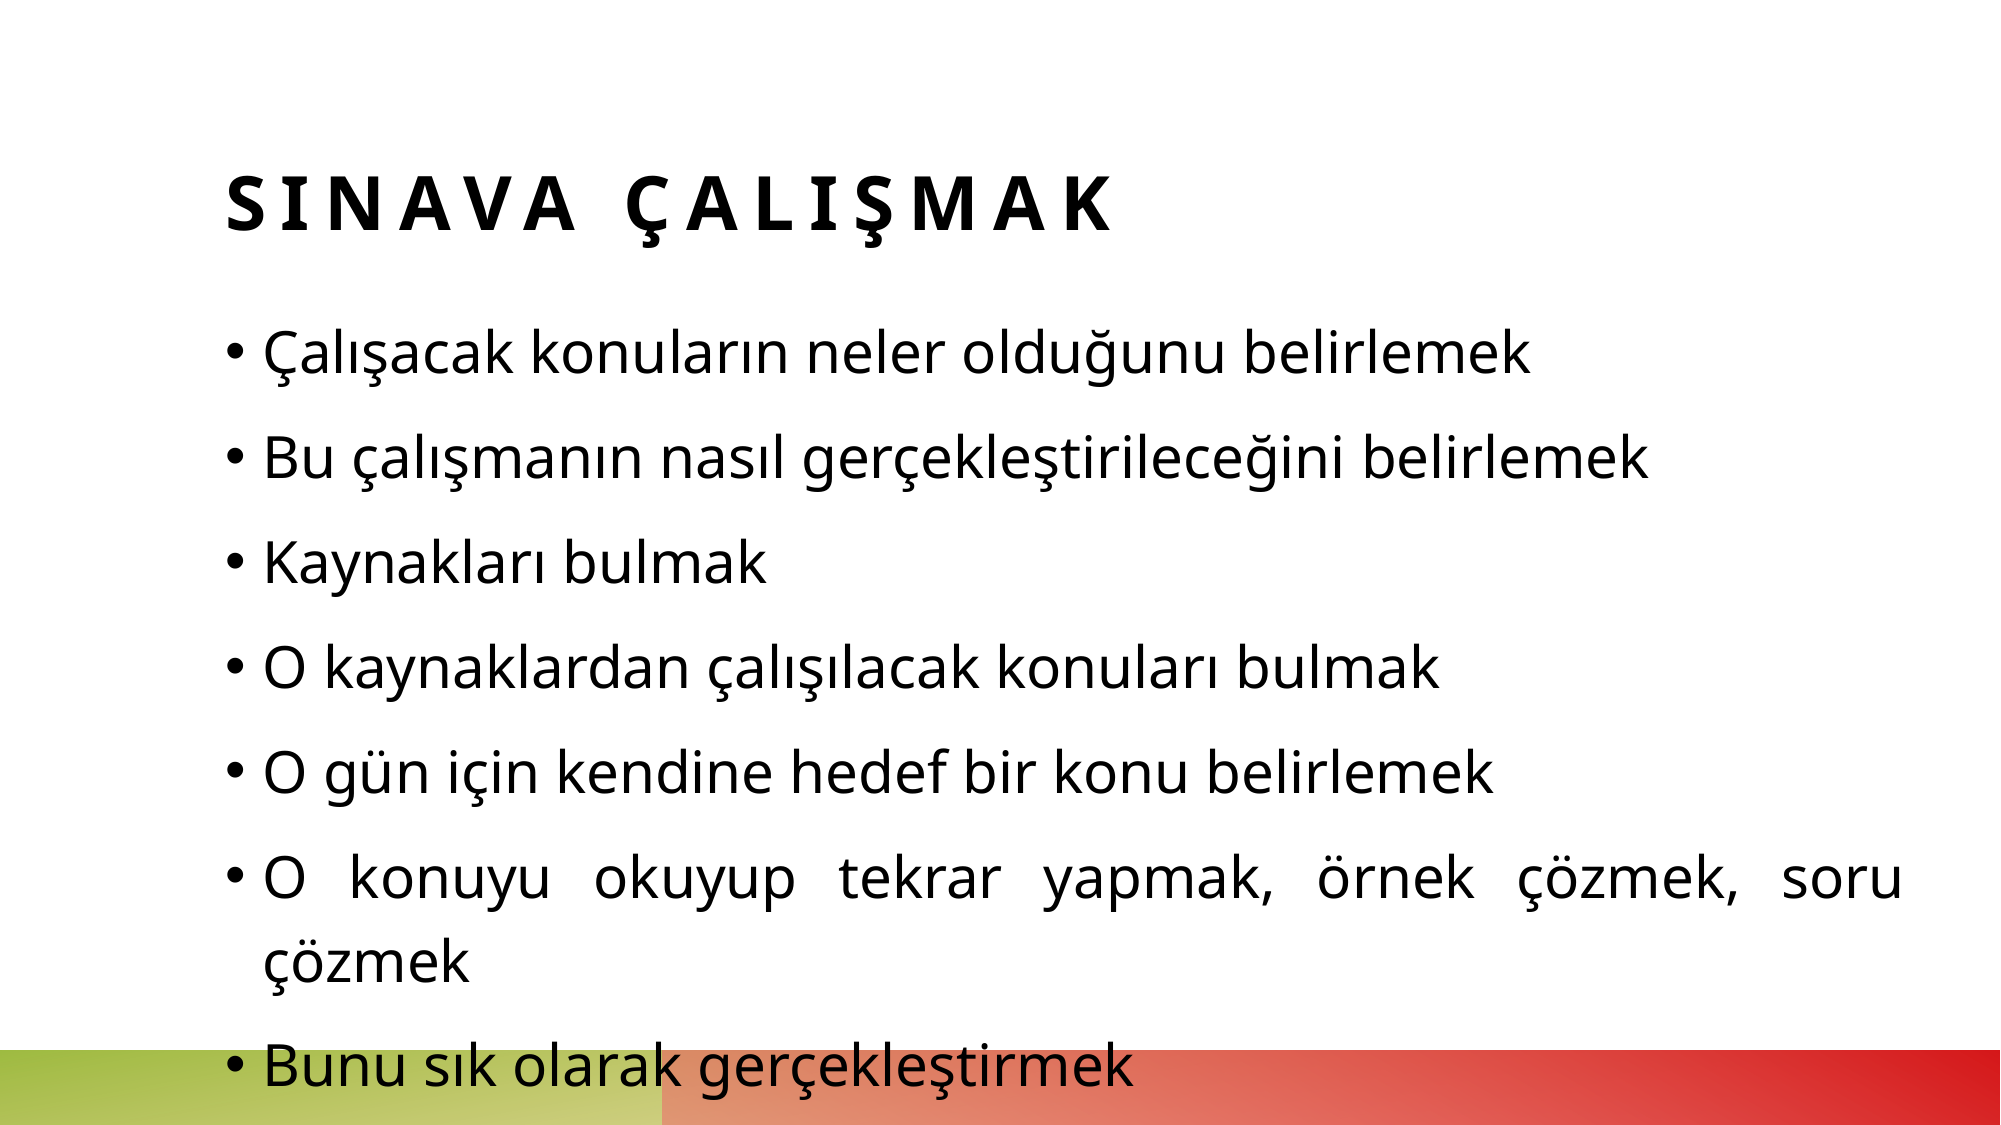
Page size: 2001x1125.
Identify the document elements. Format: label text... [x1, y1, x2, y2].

list Çalışacak konuların neler olduğunu belirlemek Bu çalışmanın nasıl gerçekleştirileceğini belirlemek Kaynakları bulmak O kaynaklardan çalışılacak konuları bulmak O gün için kendine hedef bir konu belirlemek O konuyu okuyup tekrar yapmak, örnek çözmek, soru çözmek Bunu sık olarak gerçekleştirmek [225, 301, 1905, 1046]
title Sınava çalışmak [225, 130, 1905, 246]
